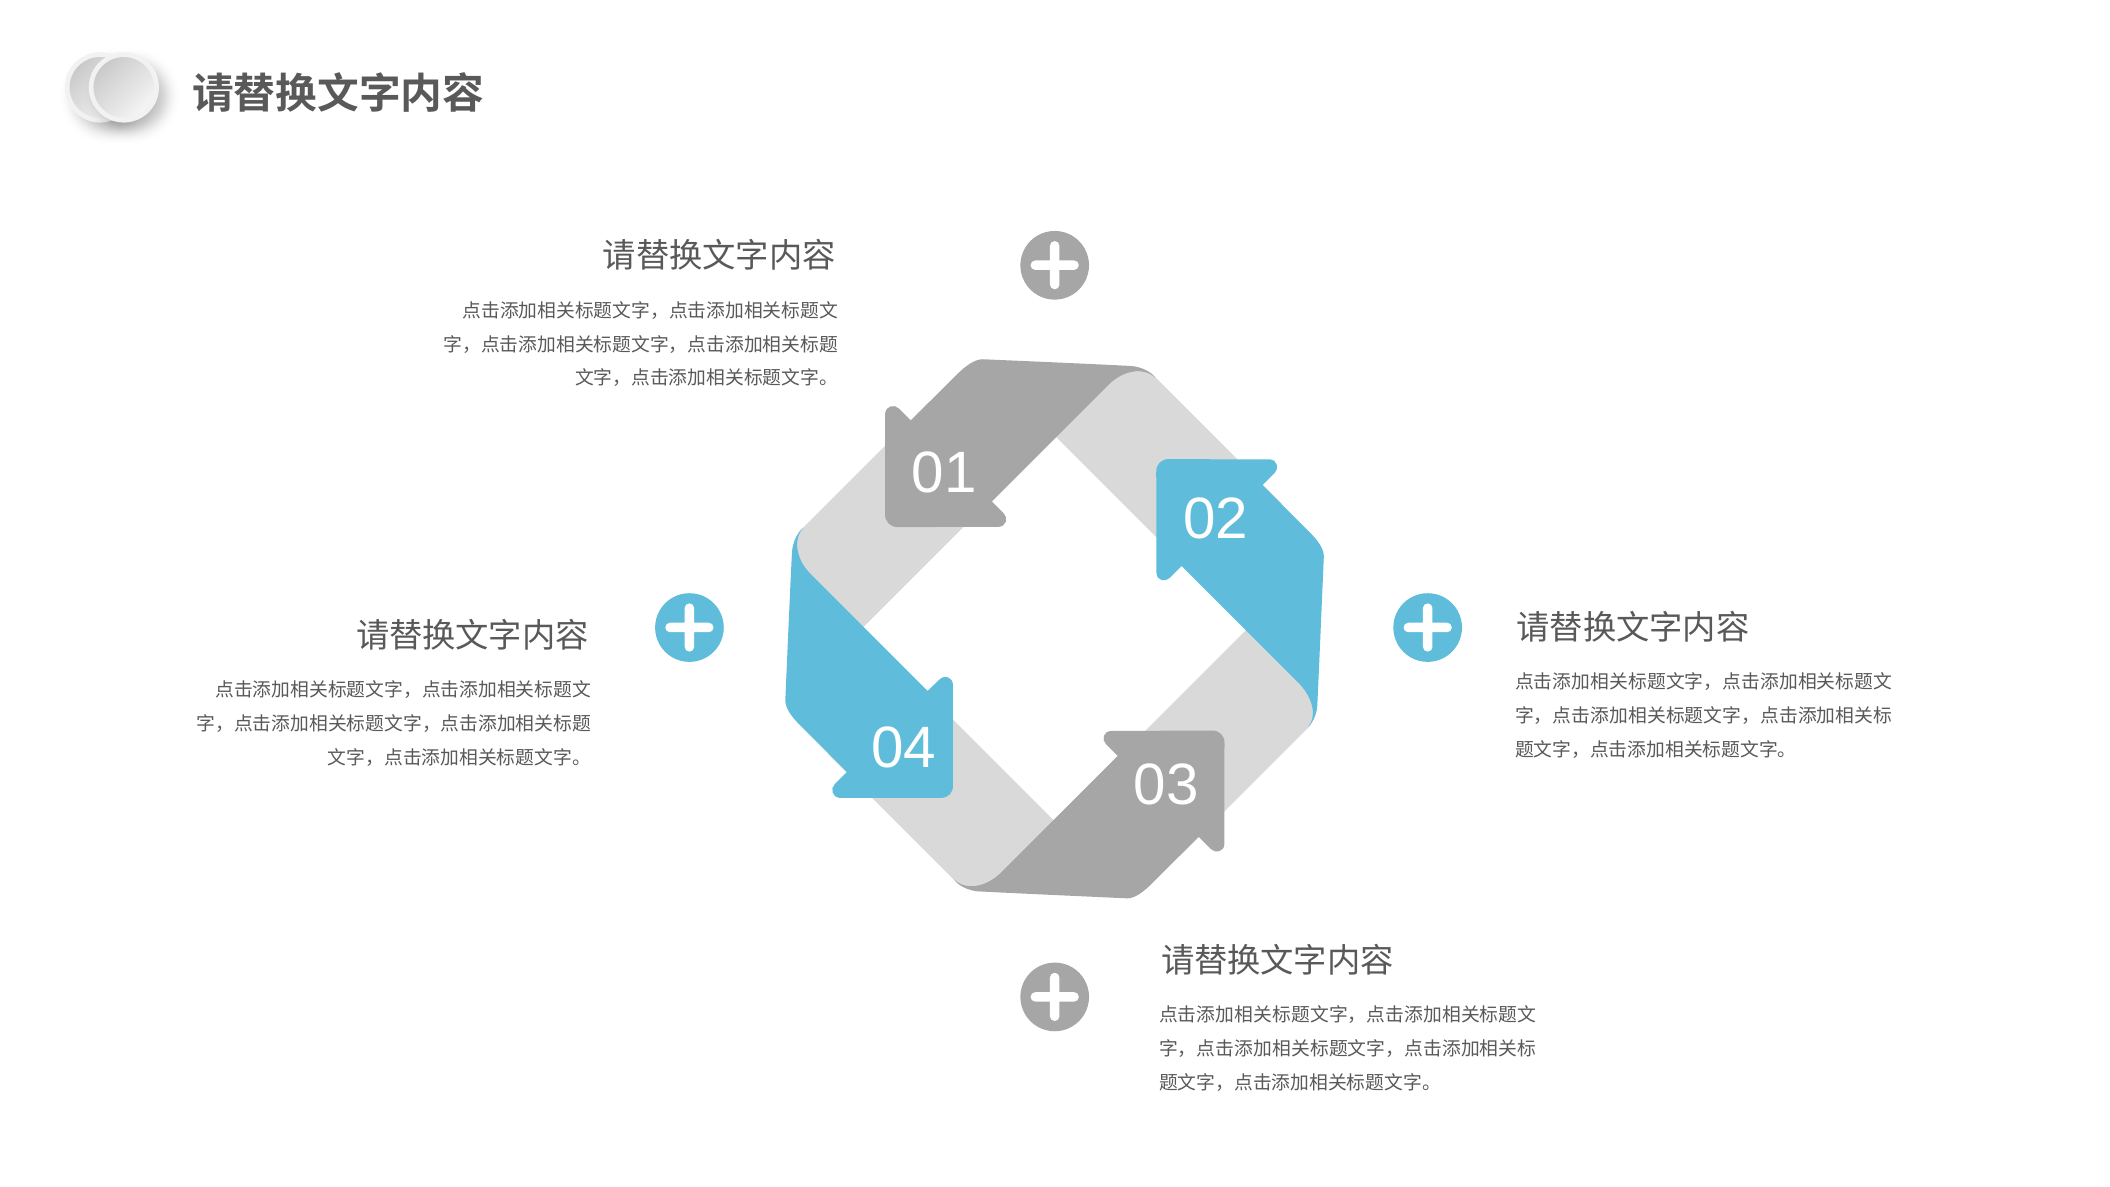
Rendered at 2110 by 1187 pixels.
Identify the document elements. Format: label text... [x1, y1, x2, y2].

text_box 点击添加相关标题文字，点击添加相关标题文字，点击添加相关标题文字，点击添加相关标题文字，点击添加相关标题文字。 [181, 659, 606, 776]
text_box 请替换文字内容 [177, 59, 500, 125]
text_box [90, 53, 158, 122]
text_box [1020, 976, 1090, 1032]
text_box 请替换文字内容 [1146, 931, 1409, 987]
text_box 请替换文字内容 [587, 227, 851, 282]
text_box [655, 593, 707, 662]
text_box 请替换文字内容 [340, 606, 604, 662]
text_box 点击添加相关标题文字，点击添加相关标题文字，点击添加相关标题文字，点击添加相关标题文字，点击添加相关标题文字。 [428, 279, 707, 396]
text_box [1402, 593, 1463, 662]
text_box 请替换文字内容 [1501, 598, 1765, 654]
text_box 点击添加相关标题文字，点击添加相关标题文字，点击添加相关标题文字，点击添加相关标题文字，点击添加相关标题文字。 [1500, 651, 1907, 768]
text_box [1020, 230, 1090, 281]
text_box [707, 281, 1402, 976]
text_box 点击添加相关标题文字，点击添加相关标题文字，点击添加相关标题文字，点击添加相关标题文字，点击添加相关标题文字。 [1144, 984, 1551, 1101]
text_box [66, 53, 111, 122]
